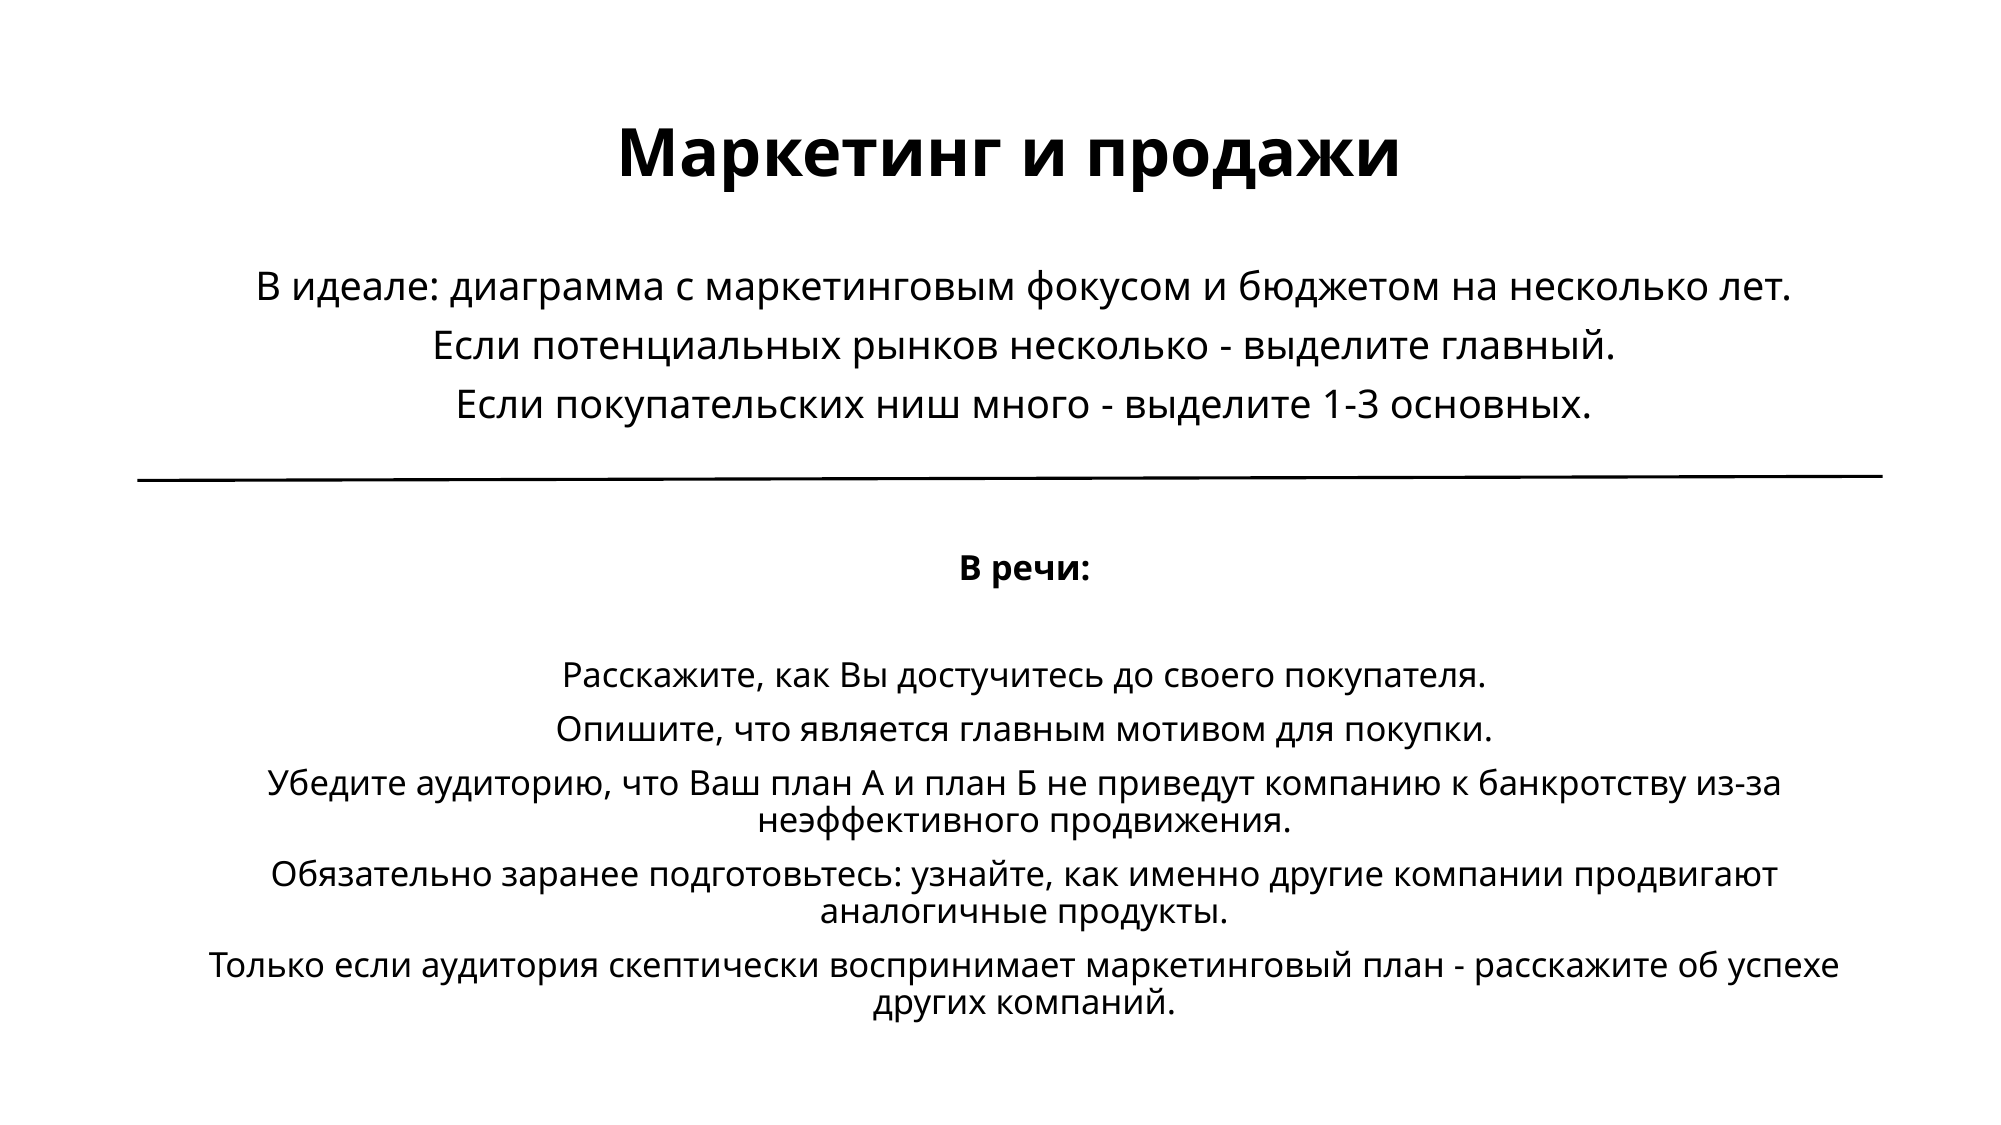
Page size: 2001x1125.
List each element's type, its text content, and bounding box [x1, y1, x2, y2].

list В идеале: диаграмма с маркетинговым фокусом и бюджетом на несколько лет. Если потенциальных рынков несколько - выделите главный. Если покупательских ниш много - выделите 1-3 основных. В речи: Расскажите, как Вы достучитесь до своего покупателя. Опишите, что является главным мотивом для покупки. Убедите аудиторию, что Ваш план А и план Б не приведут компанию к банкротству из-за неэффективного продвижения. Обязательно заранее подготовьтесь: узнайте, как именно другие компании продвигают аналогичные продукты. Только если аудитория скептически воспринимает маркетинговый план - расскажите об успехе других компаний. [137, 258, 1912, 1038]
title Маркетинг и продажи [147, 86, 1873, 258]
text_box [137, 476, 1883, 481]
